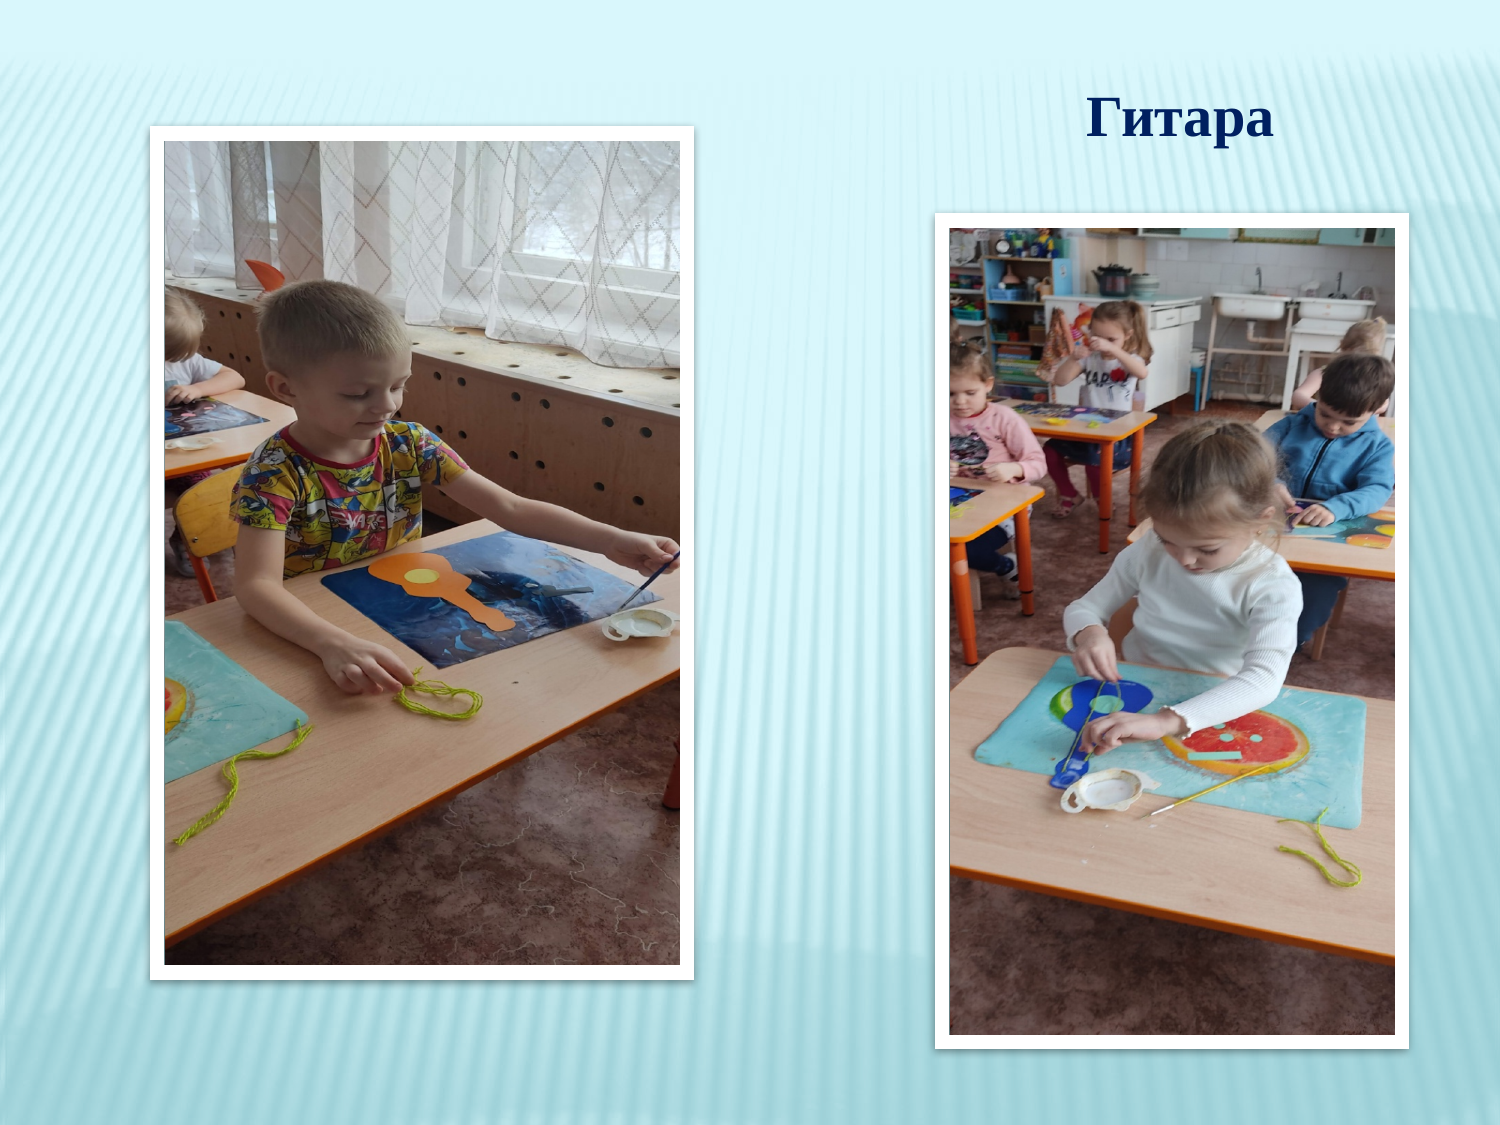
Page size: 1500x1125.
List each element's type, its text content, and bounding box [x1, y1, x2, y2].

picture [950, 864, 1395, 1035]
picture [9, 141, 1500, 855]
picture [165, 821, 680, 965]
text_box Гитара [1071, 70, 1291, 156]
